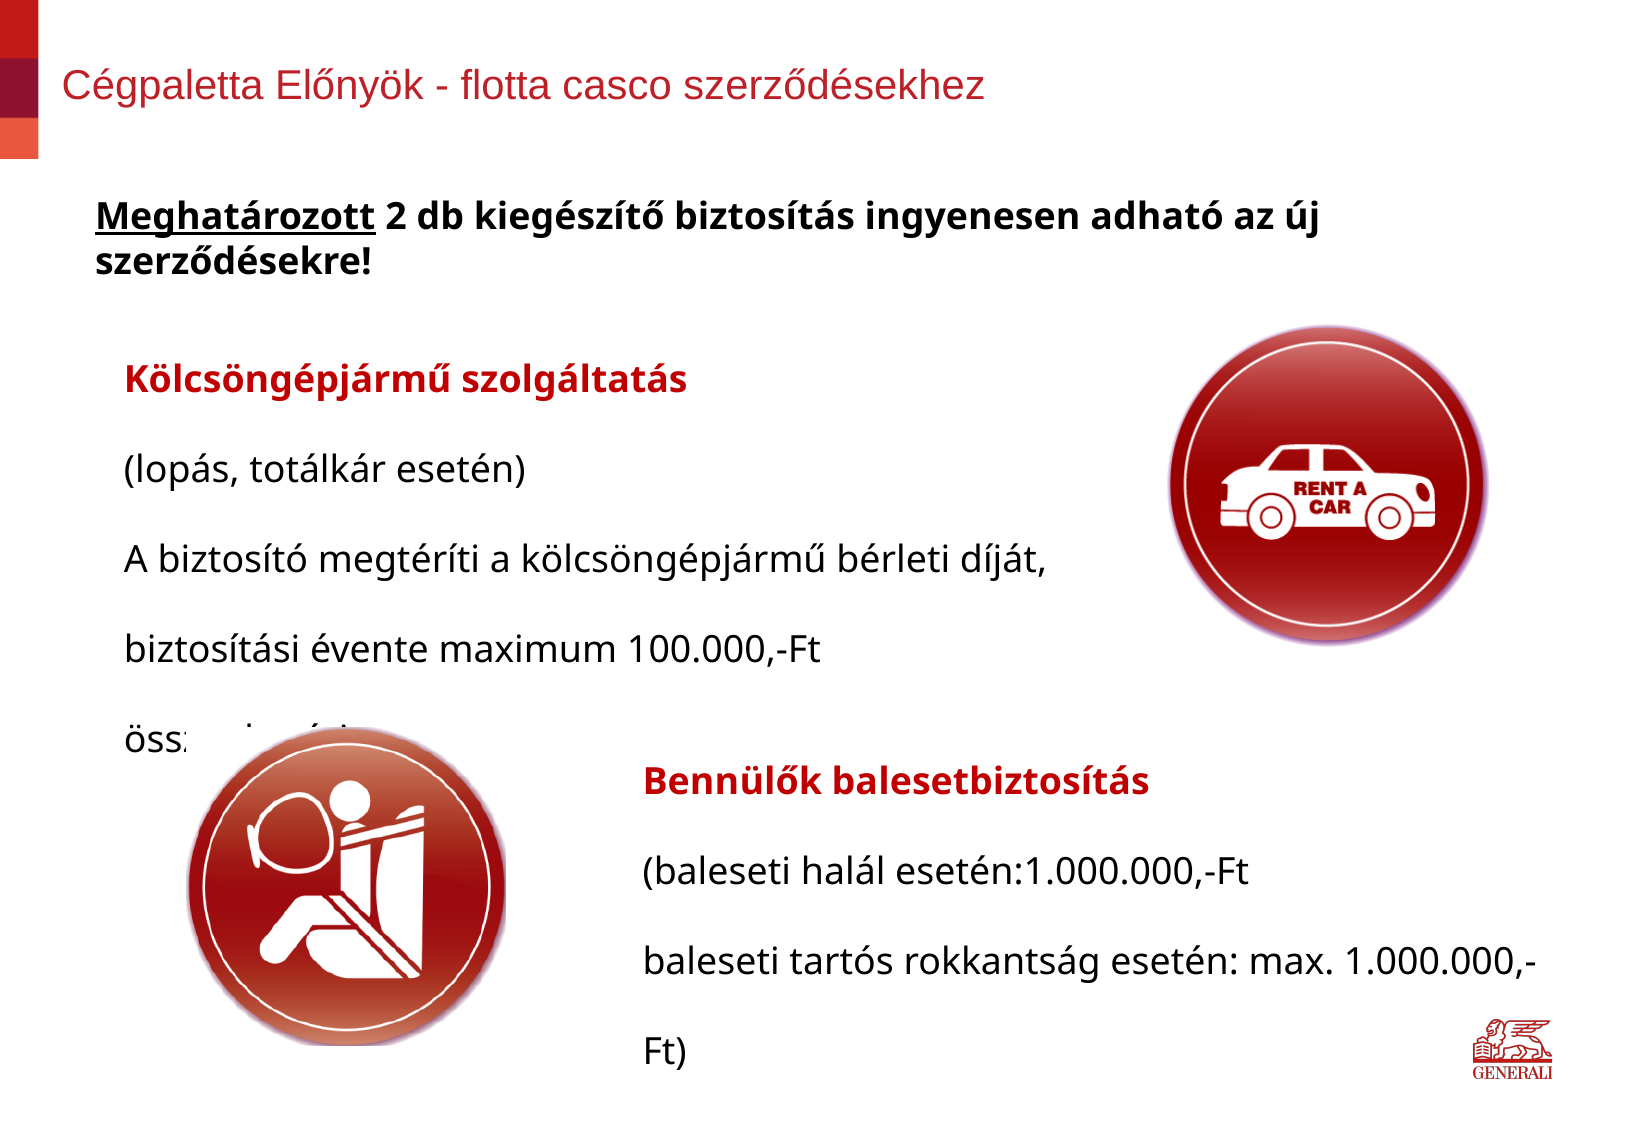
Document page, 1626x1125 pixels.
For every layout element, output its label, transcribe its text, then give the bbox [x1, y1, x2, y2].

picture [1166, 323, 1491, 647]
text_box Bennülők balesetbiztosítás (baleseti halál esetén:1.000.000,-Ft baleseti tartós rokkantság esetén: max. 1.000.000,-Ft) [552, 704, 1590, 1125]
text_box Kölcsöngépjármű szolgáltatás (lopás, totálkár esetén) A biztosító megtéríti a kölcsöngépjármű bérleti díját, biztosítási évente maximum 100.000,-Ft összeghatárig. [34, 302, 1074, 768]
picture [186, 727, 506, 1046]
title Cégpaletta Előnyök - flotta casco szerződésekhez [61, 61, 1553, 157]
text_box Meghatározott 2 db kiegészítő biztosítás ingyenesen adható az új szerződésekre! [80, 184, 1415, 335]
